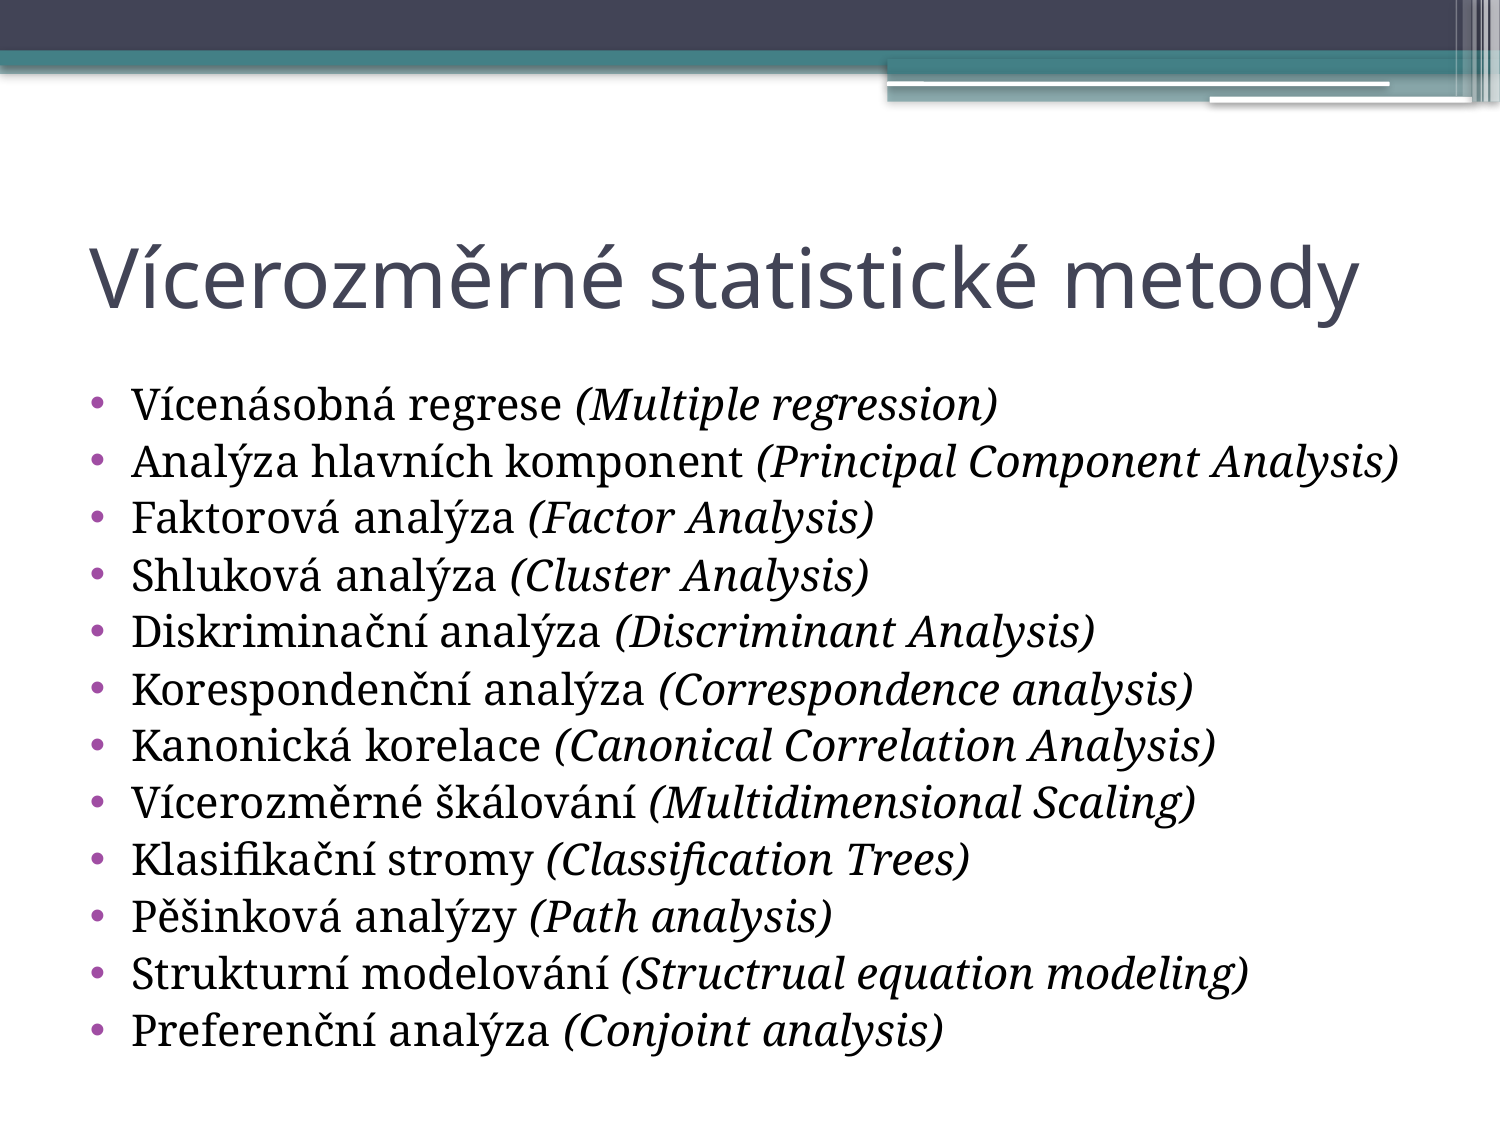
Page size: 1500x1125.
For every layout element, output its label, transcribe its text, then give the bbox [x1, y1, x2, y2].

title Vícerozměrné statistické metody [75, 187, 1425, 363]
list Vícenásobná regrese (Multiple regression) Analýza hlavních komponent (Principal Component Analysis) Faktorová analýza (Factor Analysis) Shluková analýza (Cluster Analysis) Diskriminační analýza (Discriminant Analysis) Korespondenční analýza (Correspondence analysis) Kanonická korelace (Canonical Correlation Analysis) Vícerozměrné škálování (Multidimensional Scaling) Klasifikační stromy (Classification Trees) Pěšinková analýzy (Path analysis) Strukturní modelování (Structrual equation modeling) Preferenční analýza (Conjoint analysis) [75, 368, 1425, 1079]
